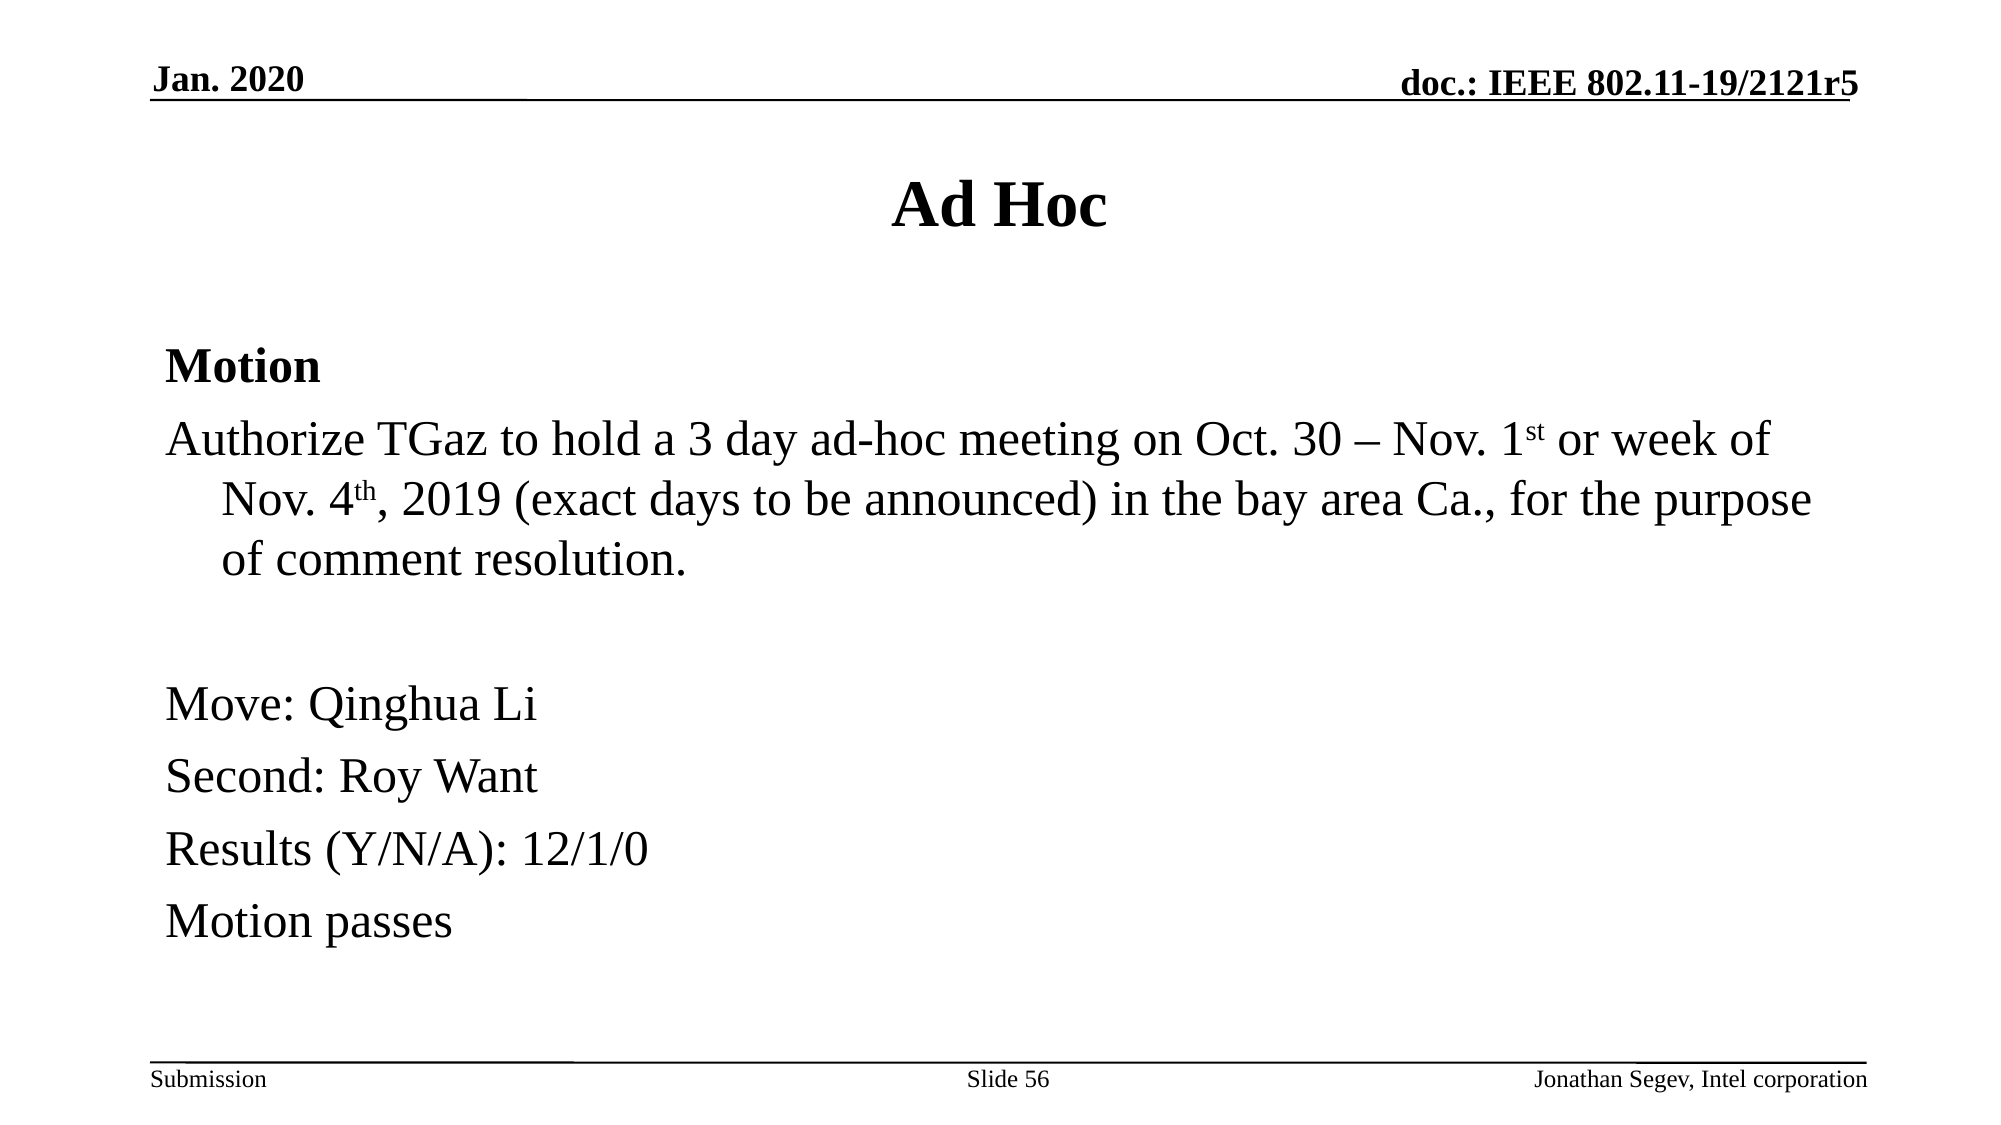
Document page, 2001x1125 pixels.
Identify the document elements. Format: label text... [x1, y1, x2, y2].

title Ad Hoc [149, 112, 1850, 288]
list Motion Authorize TGaz to hold a 3 day ad-hoc meeting on Oct. 30 – Nov. 1st or week of Nov. 4th, 2019 (exact days to be announced) in the bay area Ca., for the purpose of comment resolution. Move: Qinghua Li Second: Roy Want Results (Y/N/A): 12/1/0 Motion passes [149, 324, 1850, 1000]
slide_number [152, 54, 563, 100]
footer Jonathan Segev, Intel corporation [1171, 1061, 1869, 1093]
slide_number Slide 56 [950, 1061, 1067, 1123]
